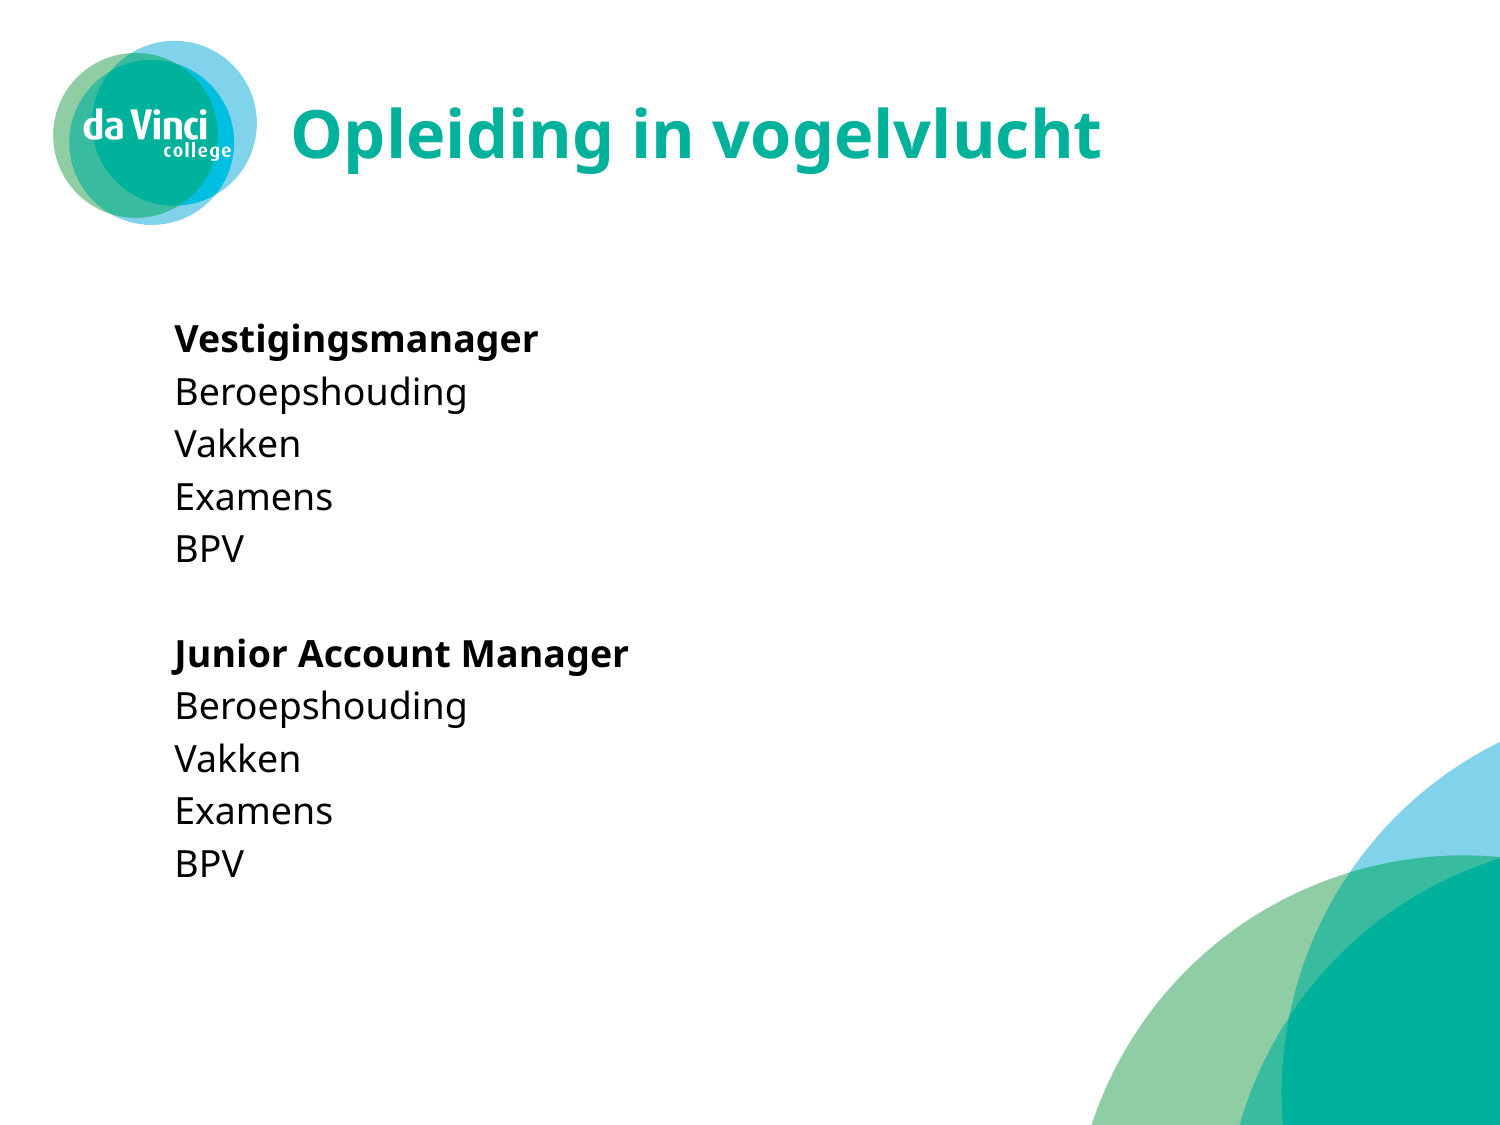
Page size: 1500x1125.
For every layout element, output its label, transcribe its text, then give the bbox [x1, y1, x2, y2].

list Vestigingsmanager Beroepshouding Vakken Examens BPV Junior Account Manager Beroepshouding Vakken Examens BPV [159, 255, 1425, 1005]
title Opleiding in vogelvlucht [275, 37, 1424, 180]
picture [0, 0, 1500, 1125]
